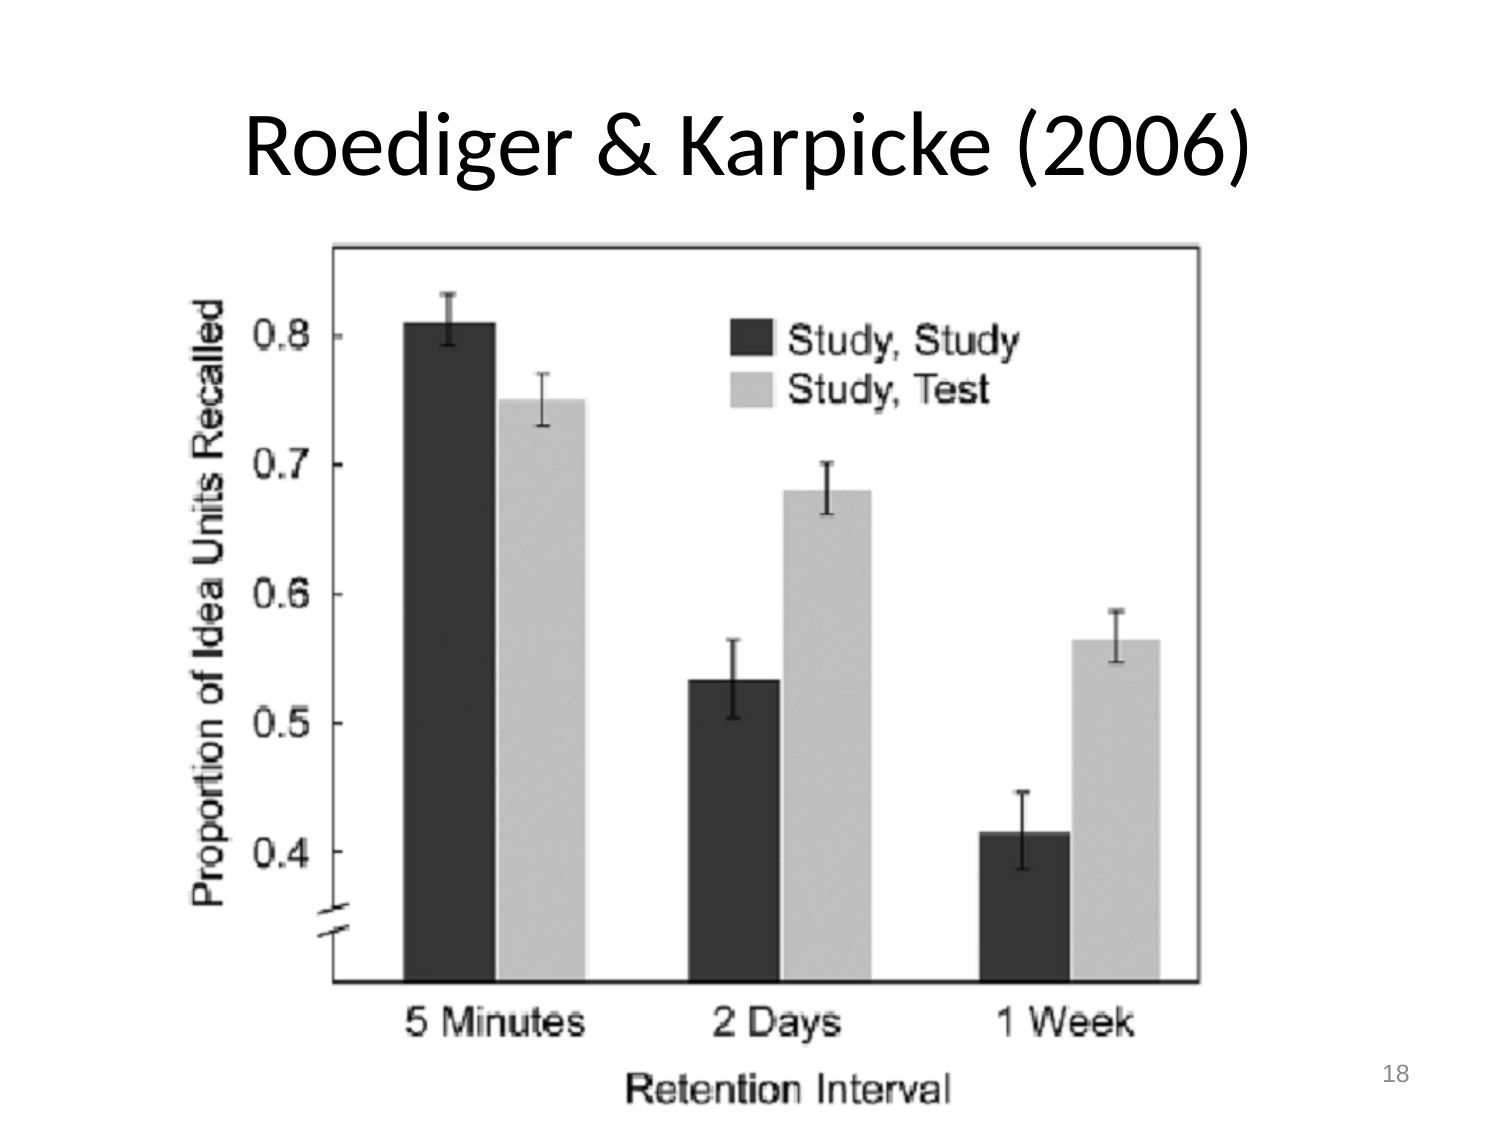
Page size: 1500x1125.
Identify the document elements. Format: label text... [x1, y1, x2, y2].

slide_number 18 [1269, 1042, 1425, 1103]
title Roediger & Karpicke (2006) [75, 45, 1425, 233]
picture [138, 226, 1265, 1124]
